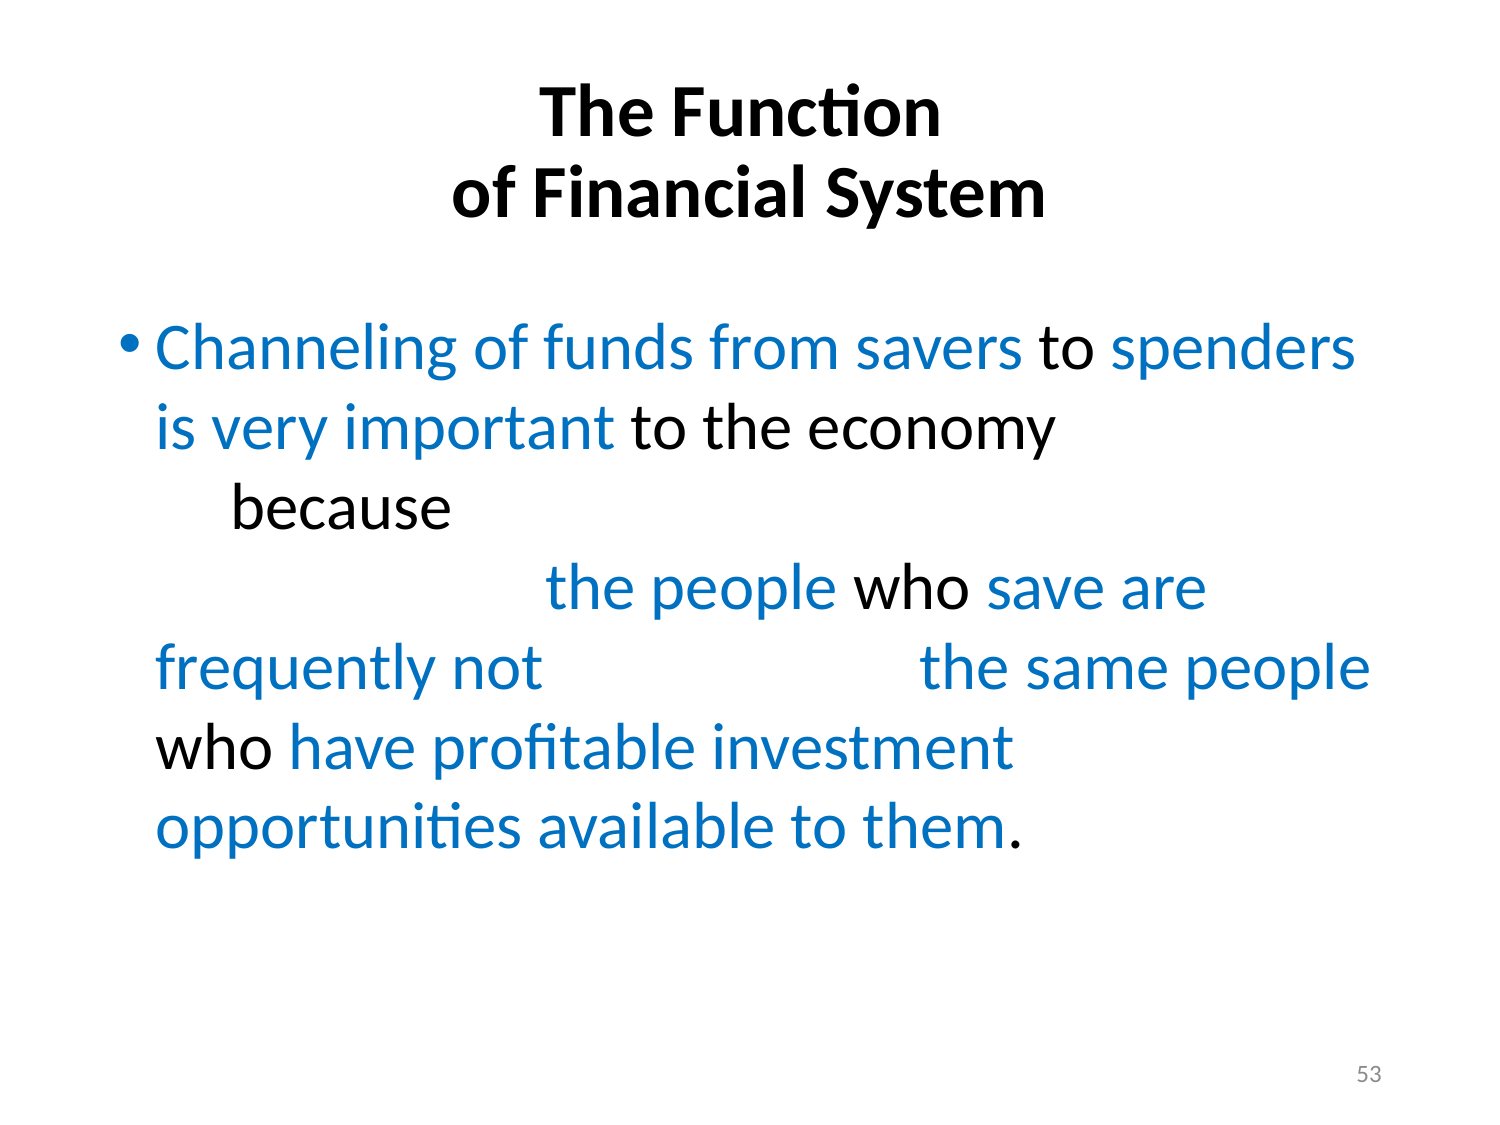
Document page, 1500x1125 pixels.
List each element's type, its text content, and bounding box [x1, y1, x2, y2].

list Channeling of funds from savers to spenders is very important to the economy because the people who save are frequently not the same people who have profitable investment opportunities available to them. [103, 295, 1397, 1125]
title The Function of Financial System [103, 44, 1397, 261]
slide_number 53 [1059, 1042, 1397, 1103]
